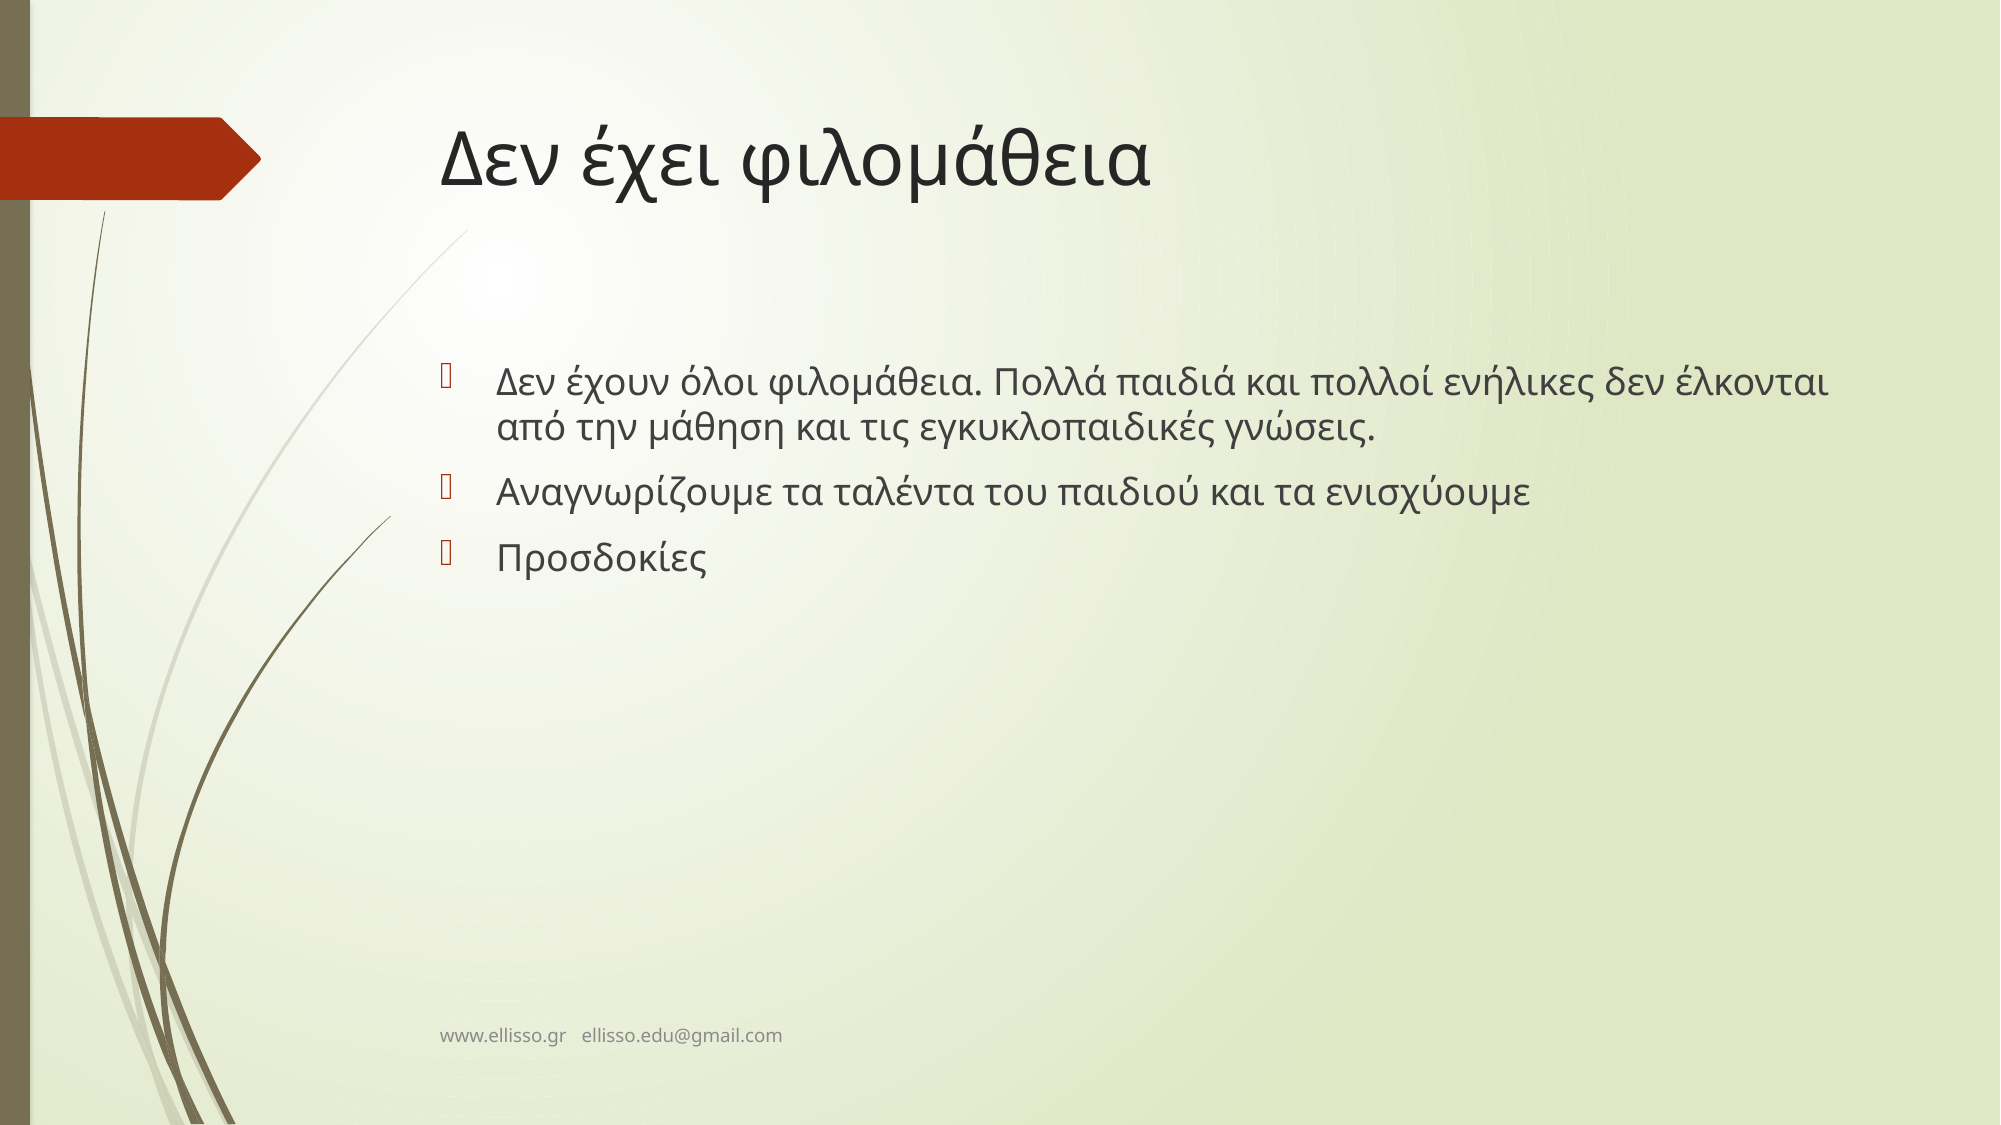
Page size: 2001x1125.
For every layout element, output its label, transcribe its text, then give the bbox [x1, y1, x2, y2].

list Δεν έχουν όλοι φιλομάθεια. Πολλά παιδιά και πολλοί ενήλικες δεν έλκονται από την μάθηση και τις εγκυκλοπαιδικές γνώσεις. Αναγνωρίζουμε τα ταλέντα του παιδιού και τα ενισχύουμε Προσδοκίες [424, 350, 1888, 970]
title Δεν έχει φιλομάθεια [425, 102, 1888, 313]
footer www.ellisso.gr ellisso.edu@gmail.com [424, 1006, 1675, 1067]
